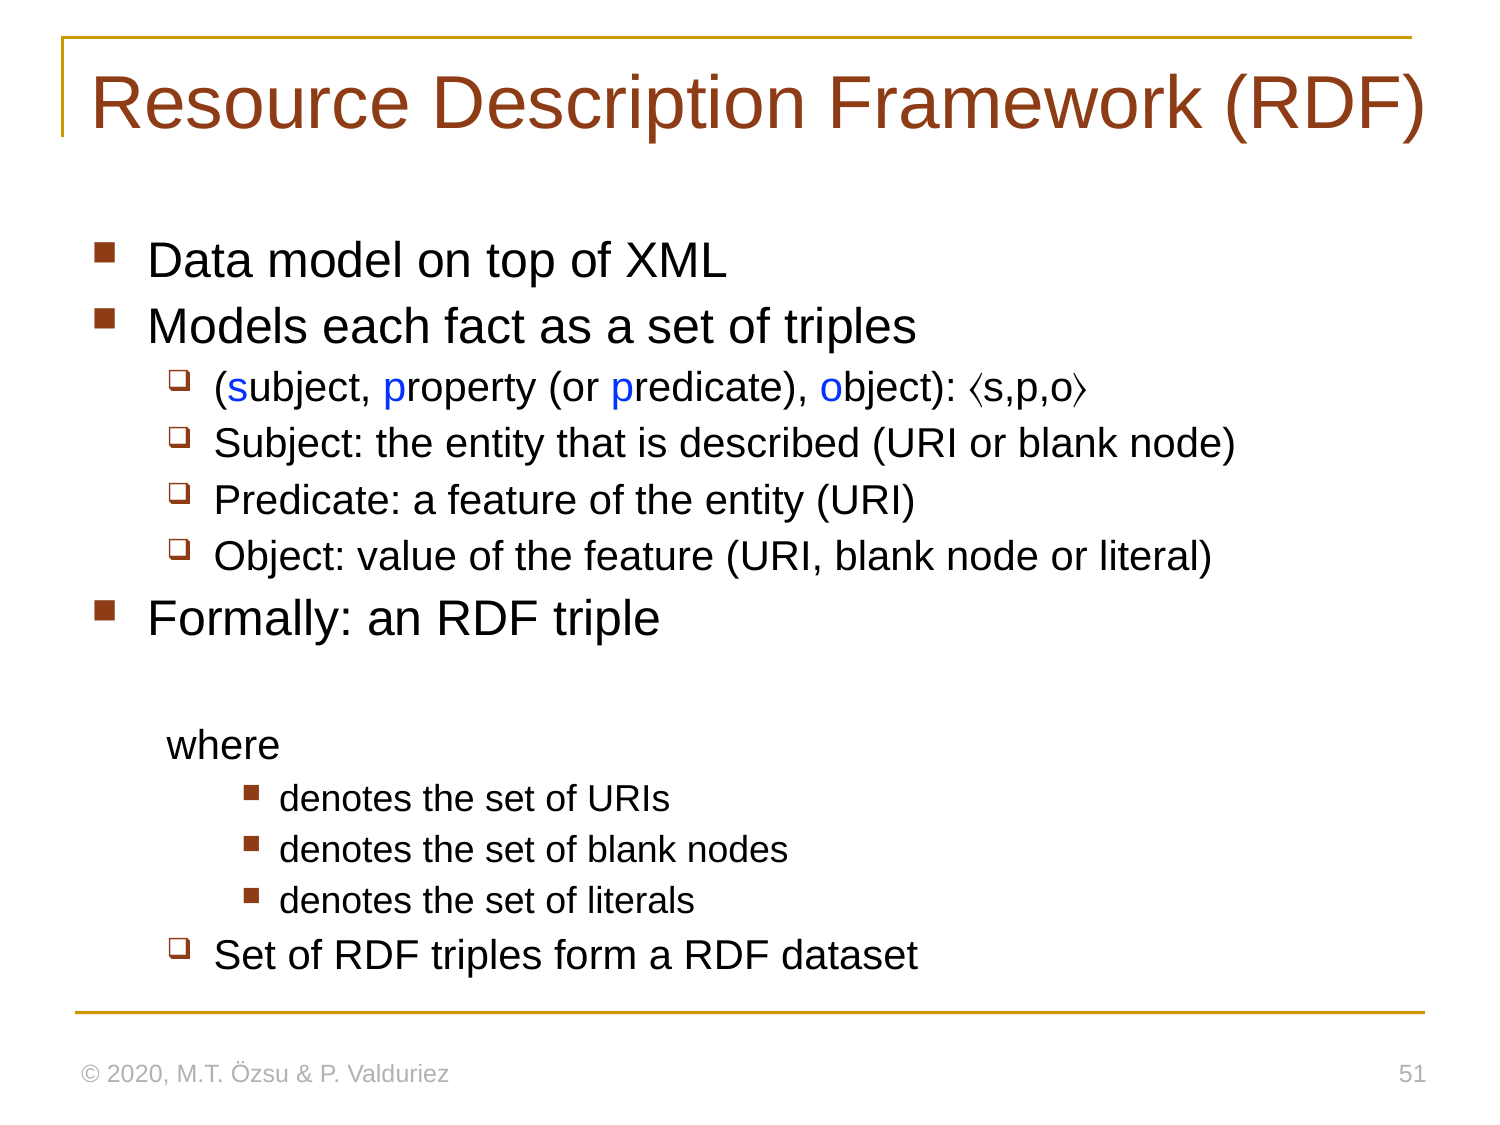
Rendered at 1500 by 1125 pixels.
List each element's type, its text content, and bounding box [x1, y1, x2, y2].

footer © 2020, M.T. Özsu & P. Valduriez [66, 1042, 573, 1103]
slide_number 51 [1104, 1042, 1442, 1103]
title Resource Description Framework (RDF) [74, 45, 1459, 233]
